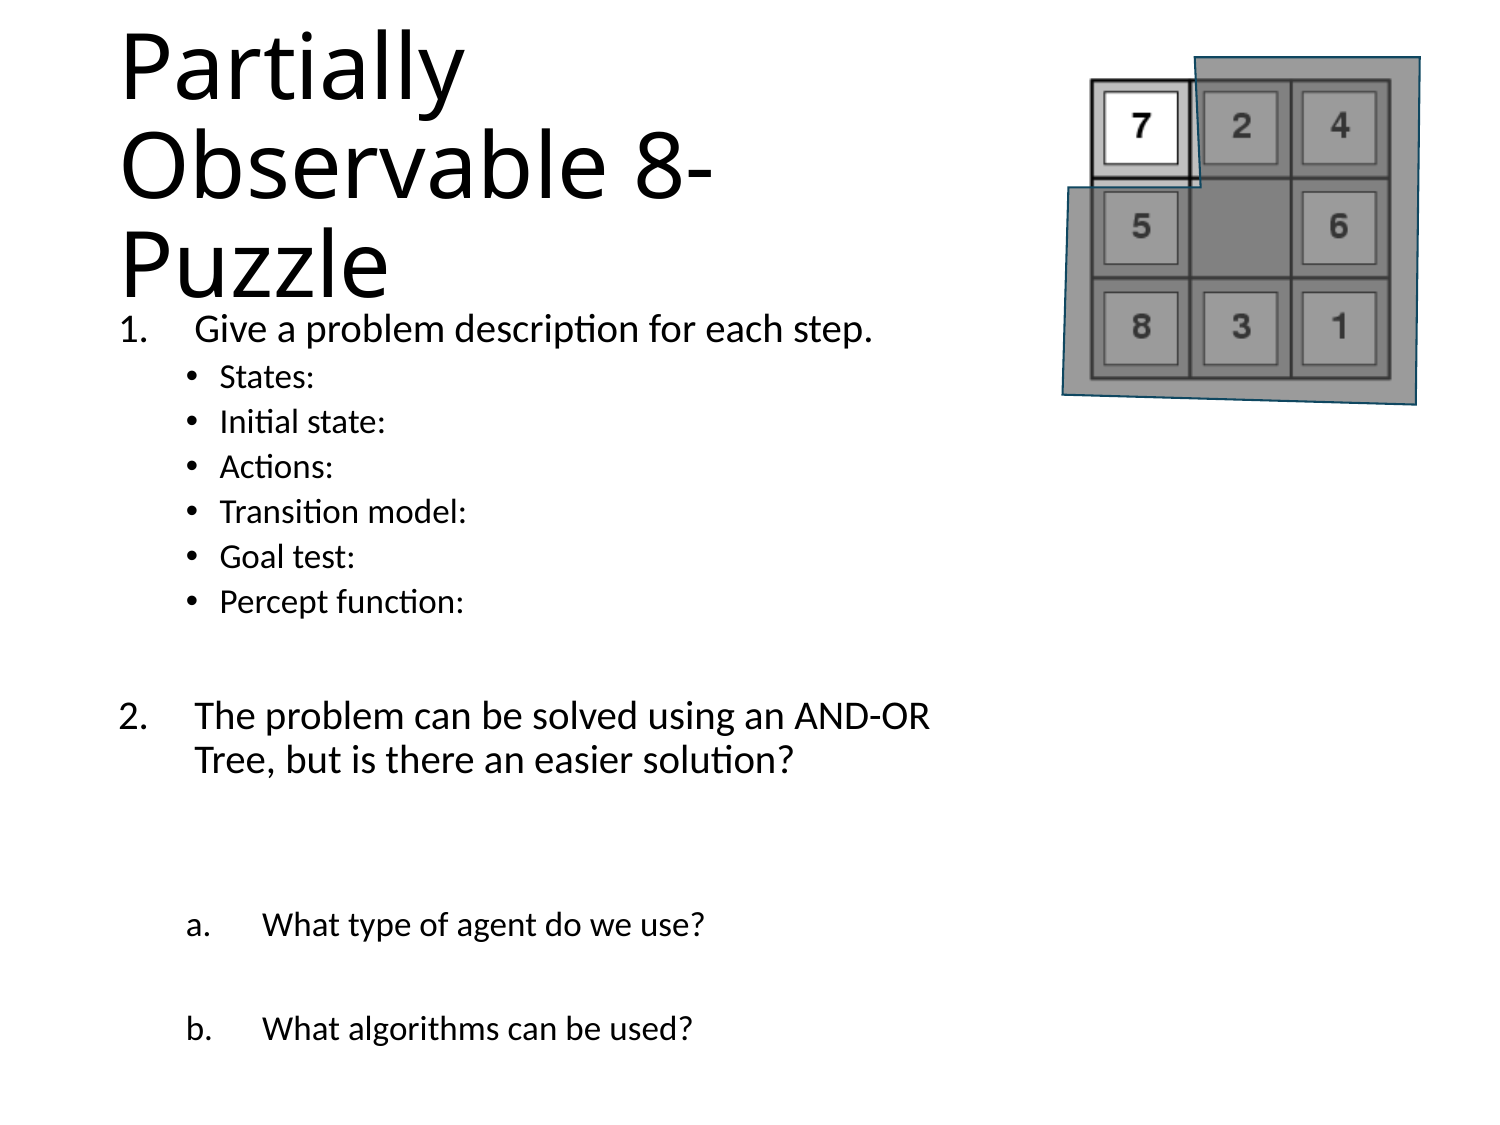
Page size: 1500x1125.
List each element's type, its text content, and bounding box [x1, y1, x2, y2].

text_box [1062, 57, 1420, 405]
title Partially Observable 8-Puzzle [103, 59, 913, 278]
list Give a problem description for each step. States: Initial state: Actions: Transition model: Goal test: Percept function: The problem can be solved using an AND-OR Tree, but is there an easier solution? What type of agent do we use? What algorithms can be used? [103, 299, 1013, 1066]
